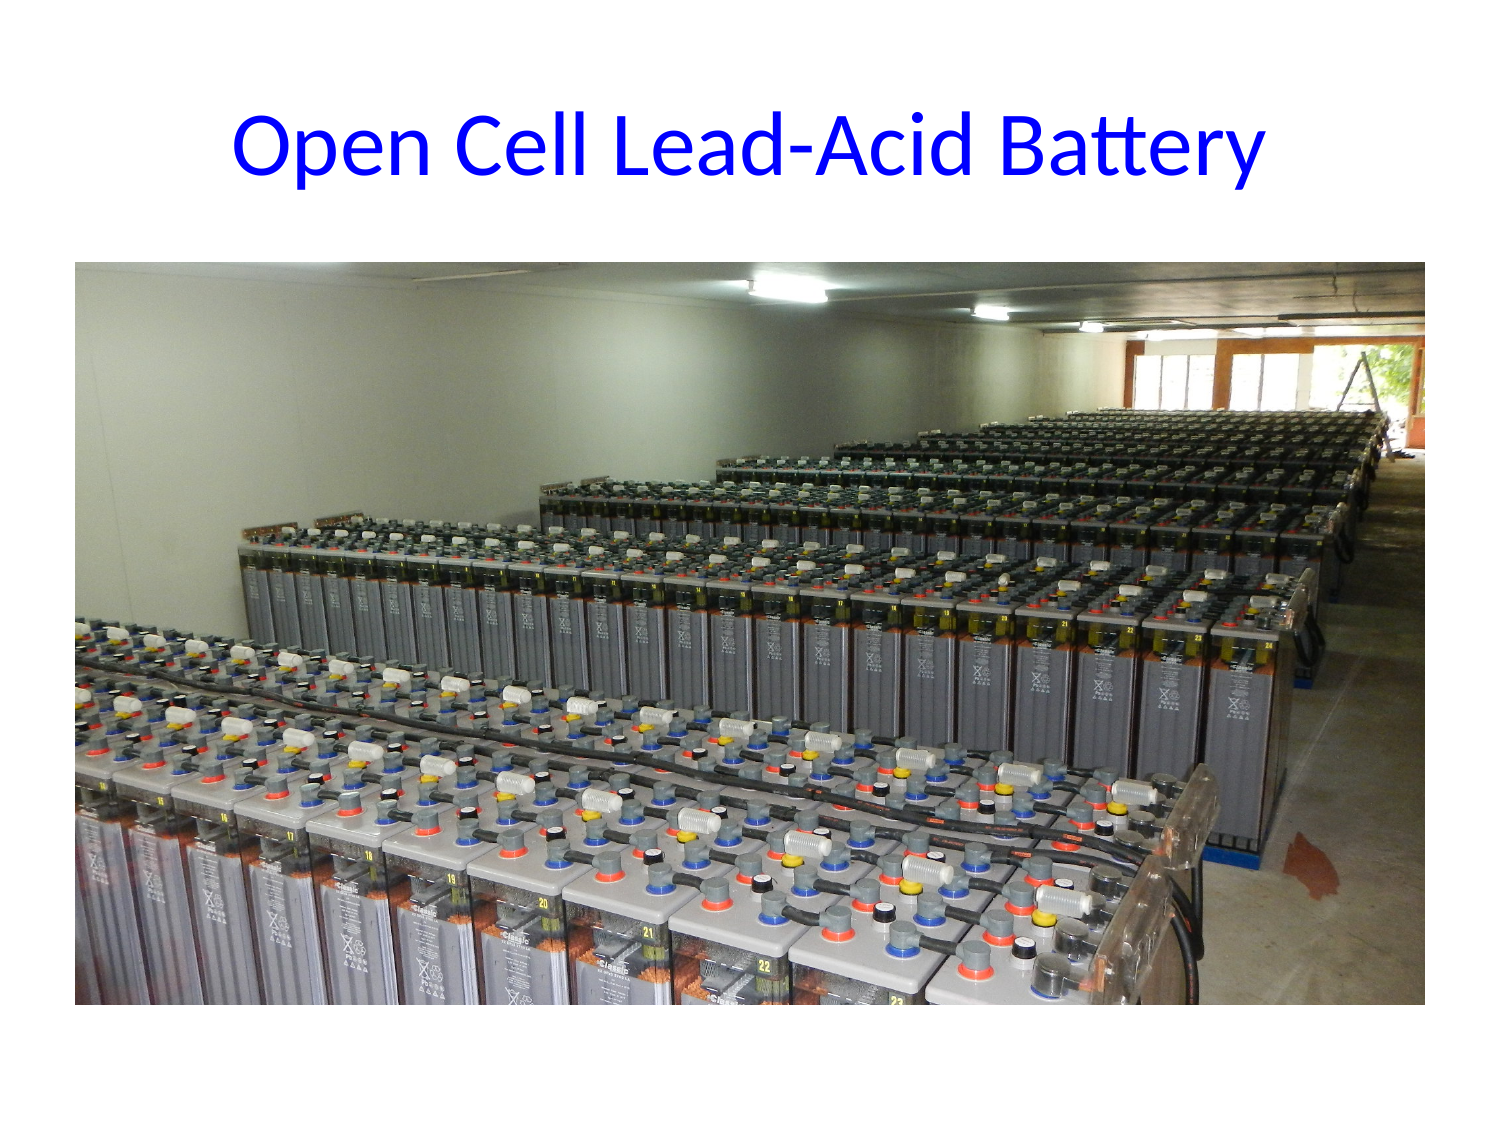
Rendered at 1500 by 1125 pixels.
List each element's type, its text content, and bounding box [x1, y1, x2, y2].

title Open Cell Lead-Acid Battery [75, 45, 1425, 233]
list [74, 262, 1426, 1006]
